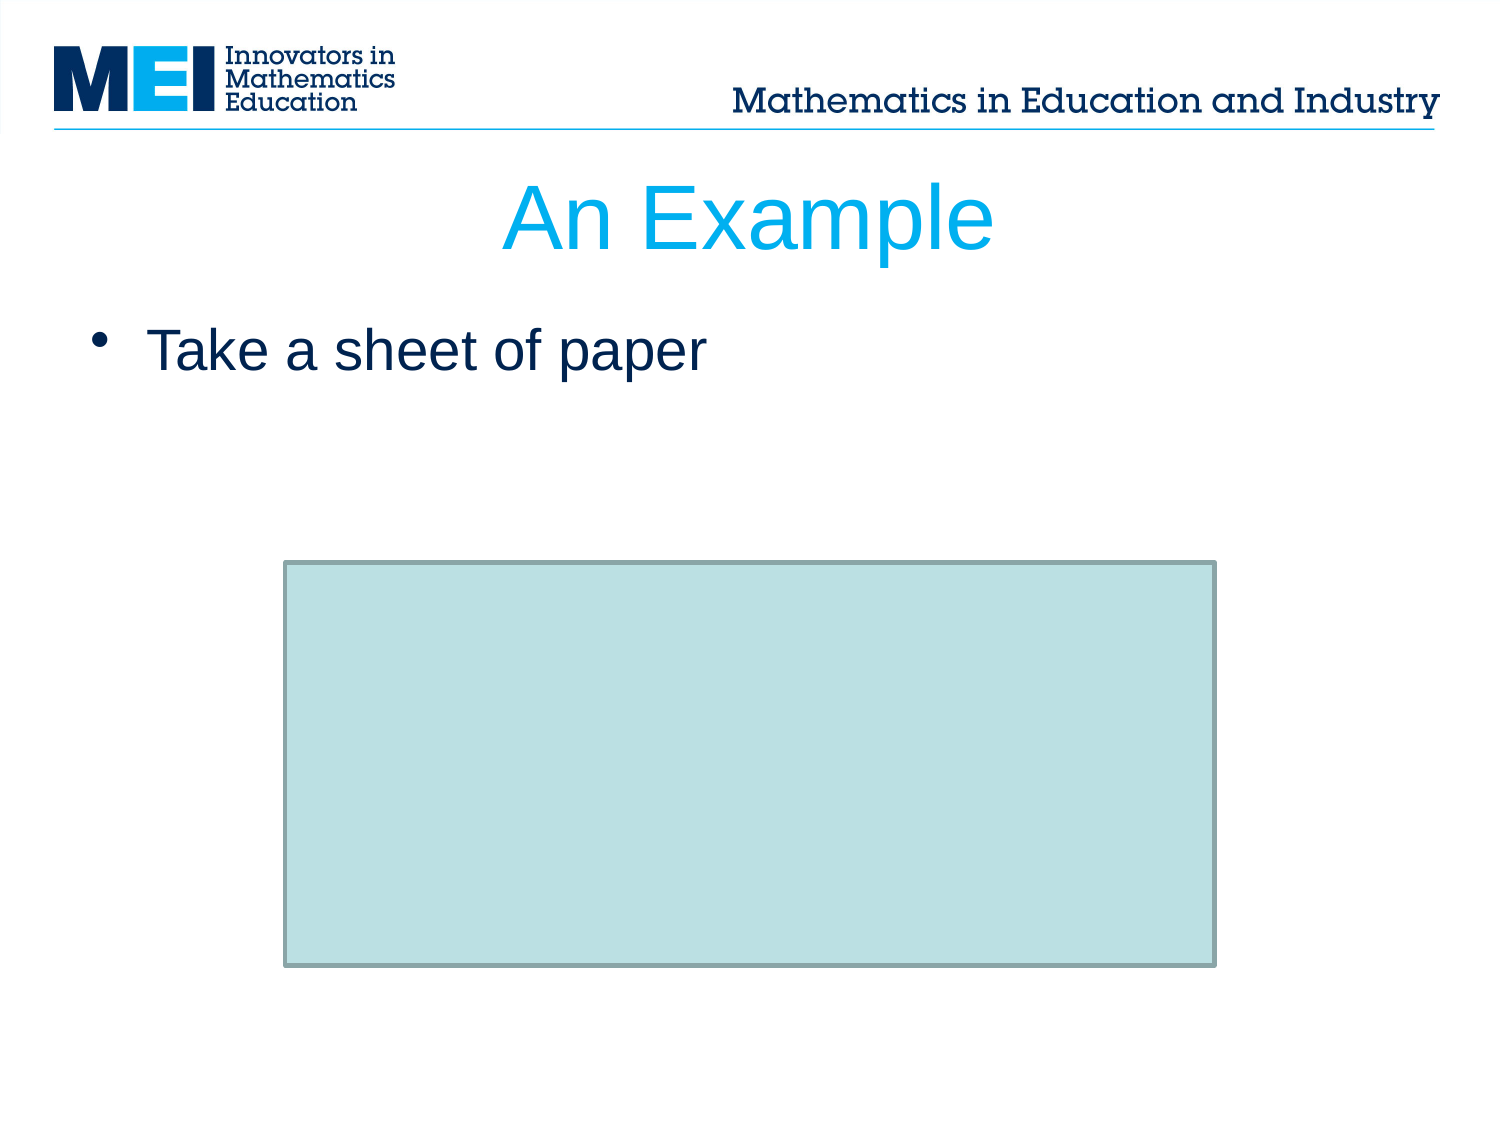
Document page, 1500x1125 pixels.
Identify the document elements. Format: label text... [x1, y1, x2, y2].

text_box [283, 560, 1217, 968]
title An Example [75, 150, 1425, 291]
picture [0, 0, 1500, 134]
list Take a sheet of paper [75, 304, 1425, 1047]
